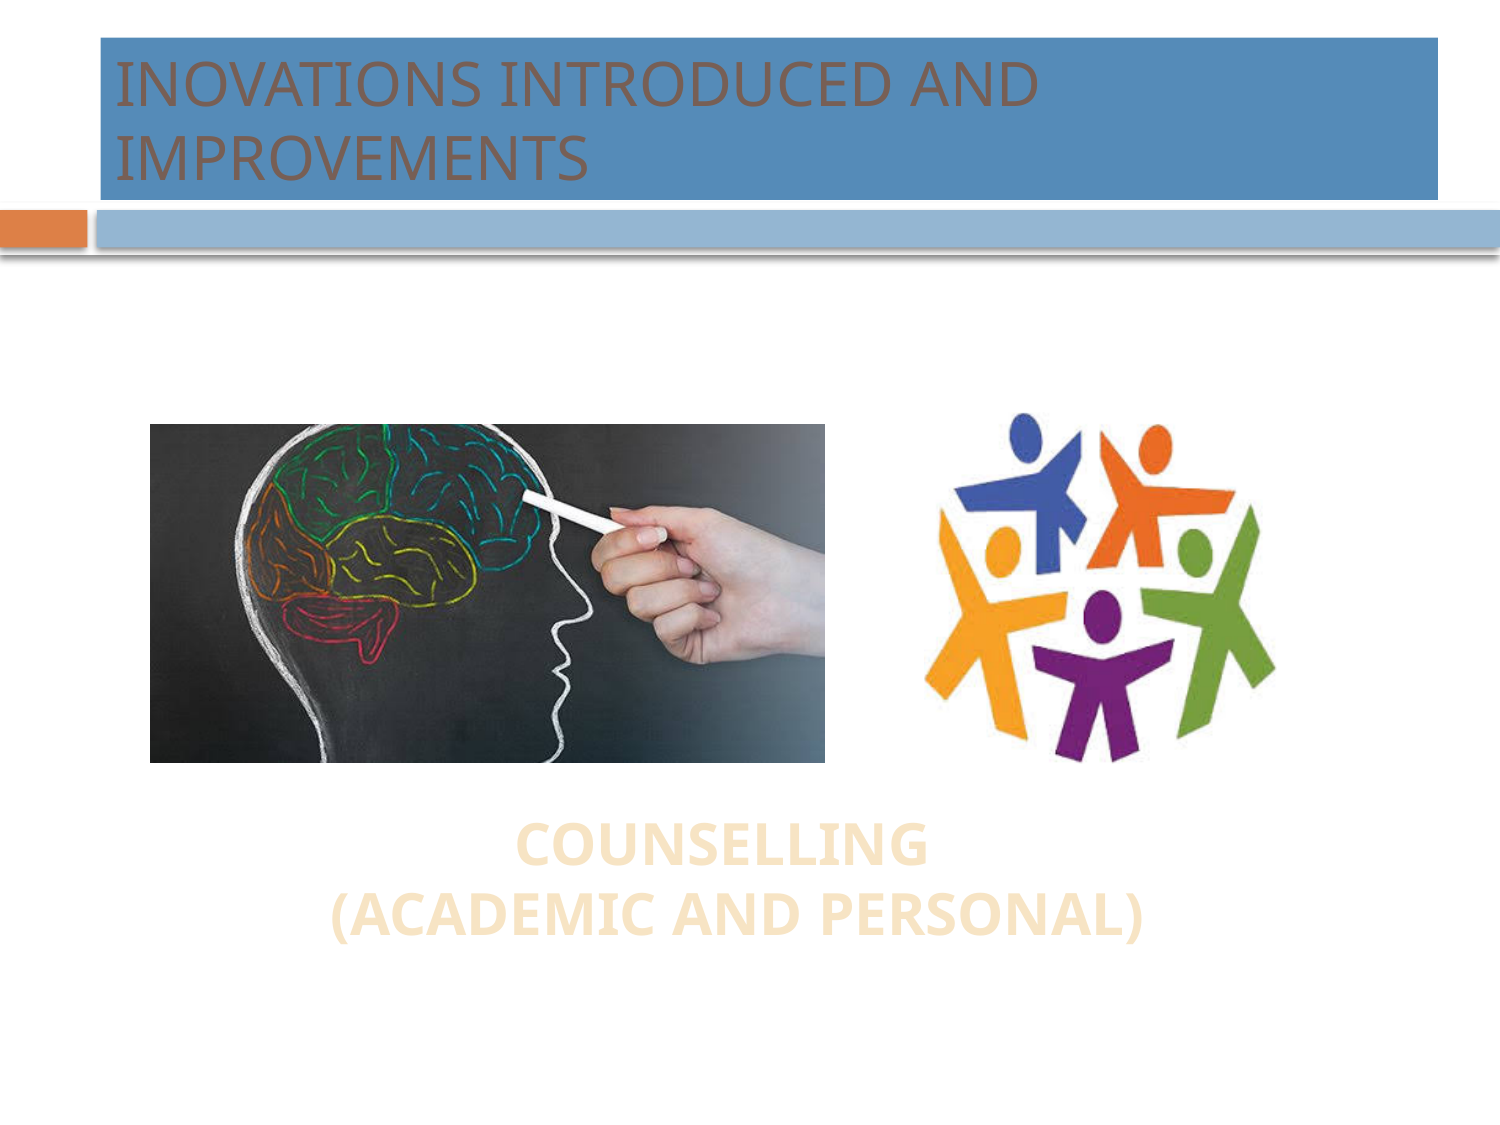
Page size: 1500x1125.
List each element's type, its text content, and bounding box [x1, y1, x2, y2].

picture [149, 424, 826, 763]
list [924, 412, 1277, 765]
text_box COUNSELLING (ACADEMIC AND PERSONAL) [99, 799, 1375, 955]
title INOVATIONS INTRODUCED AND IMPROVEMENTS [100, 37, 1438, 200]
